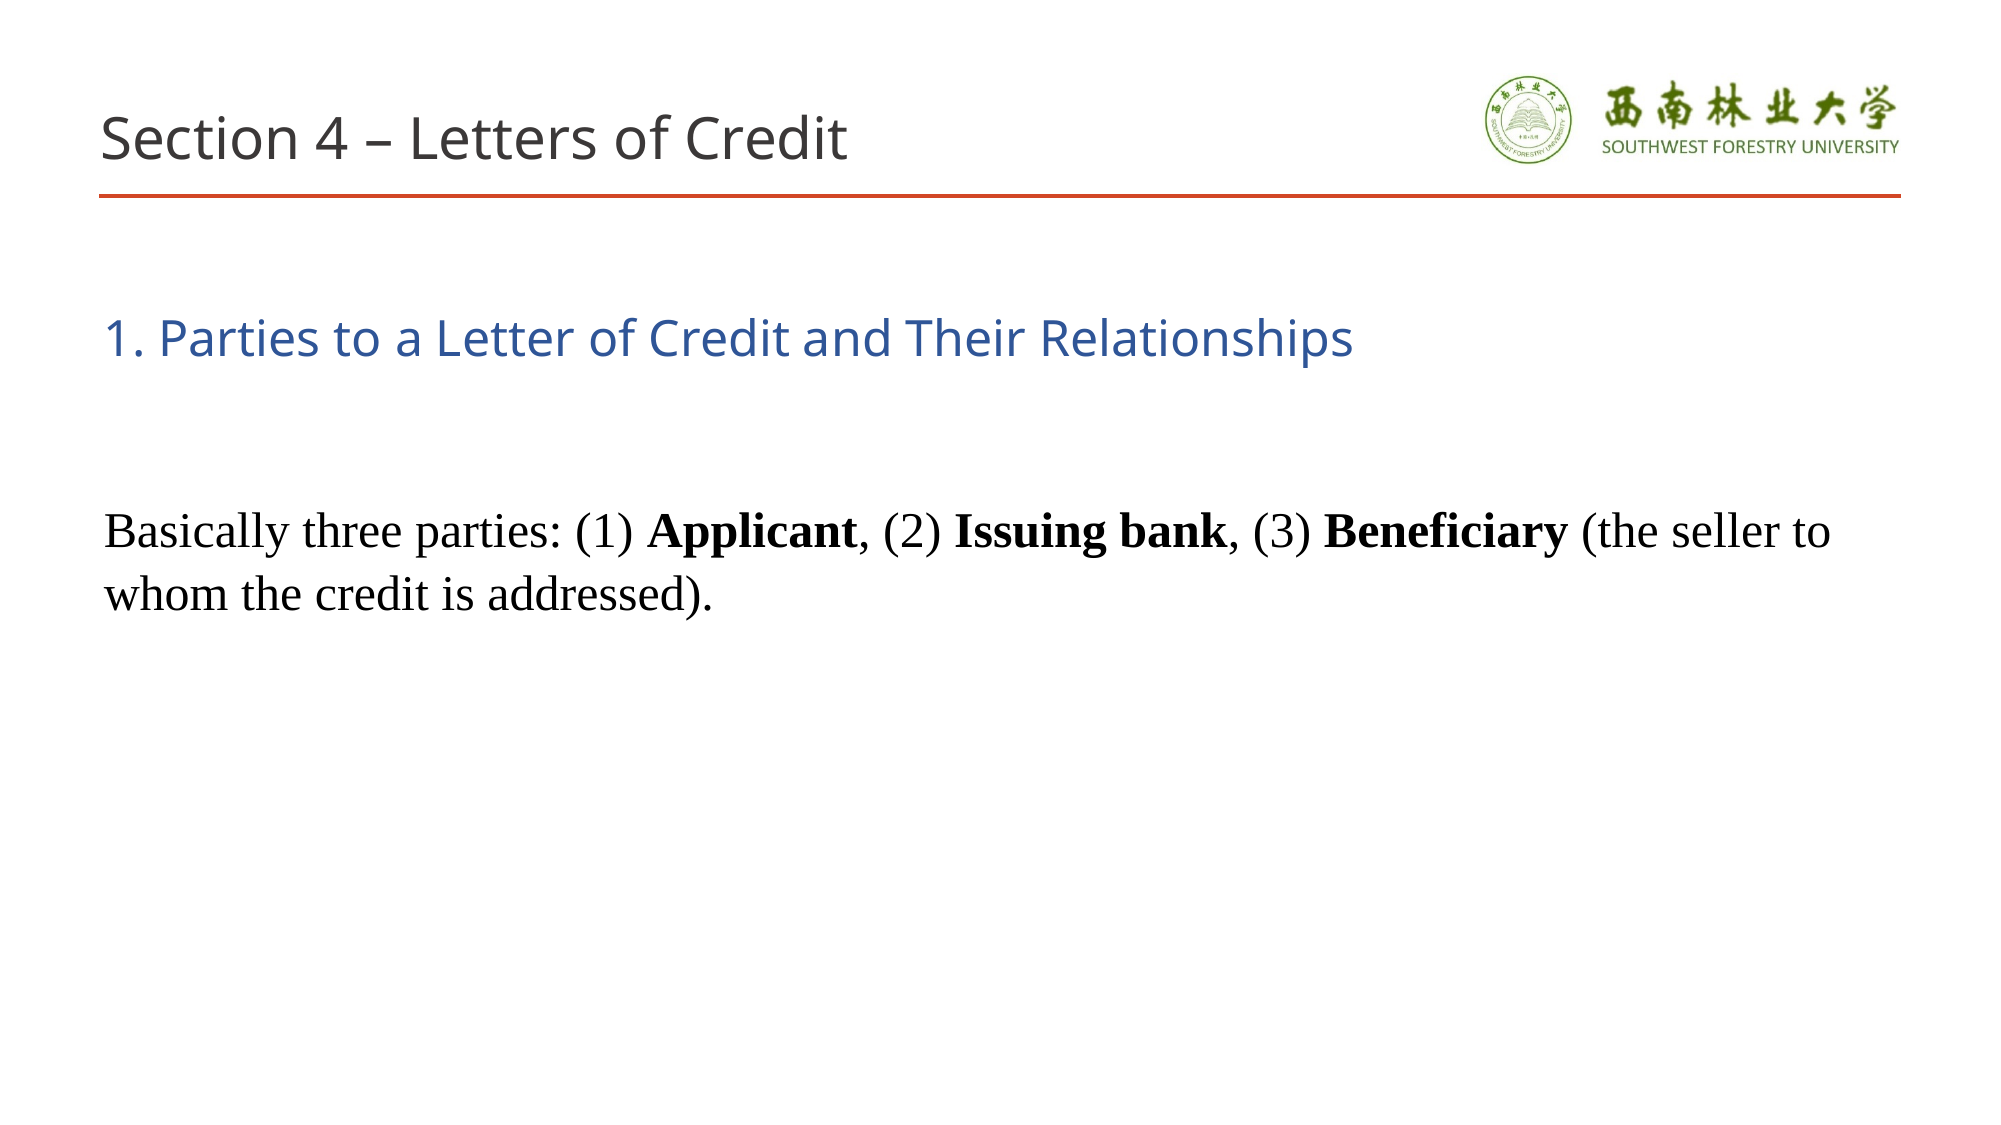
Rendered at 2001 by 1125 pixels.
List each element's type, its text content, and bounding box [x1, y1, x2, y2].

text_box 1. Parties to a Letter of Credit and Their Relationships Basically three parties: (1) Applicant, (2) Issuing bank, (3) Beneficiary (the seller to whom the credit is addressed). [88, 250, 1901, 1095]
picture [1481, 73, 1901, 166]
title Section 4 – Letters of Credit [85, 73, 1473, 179]
